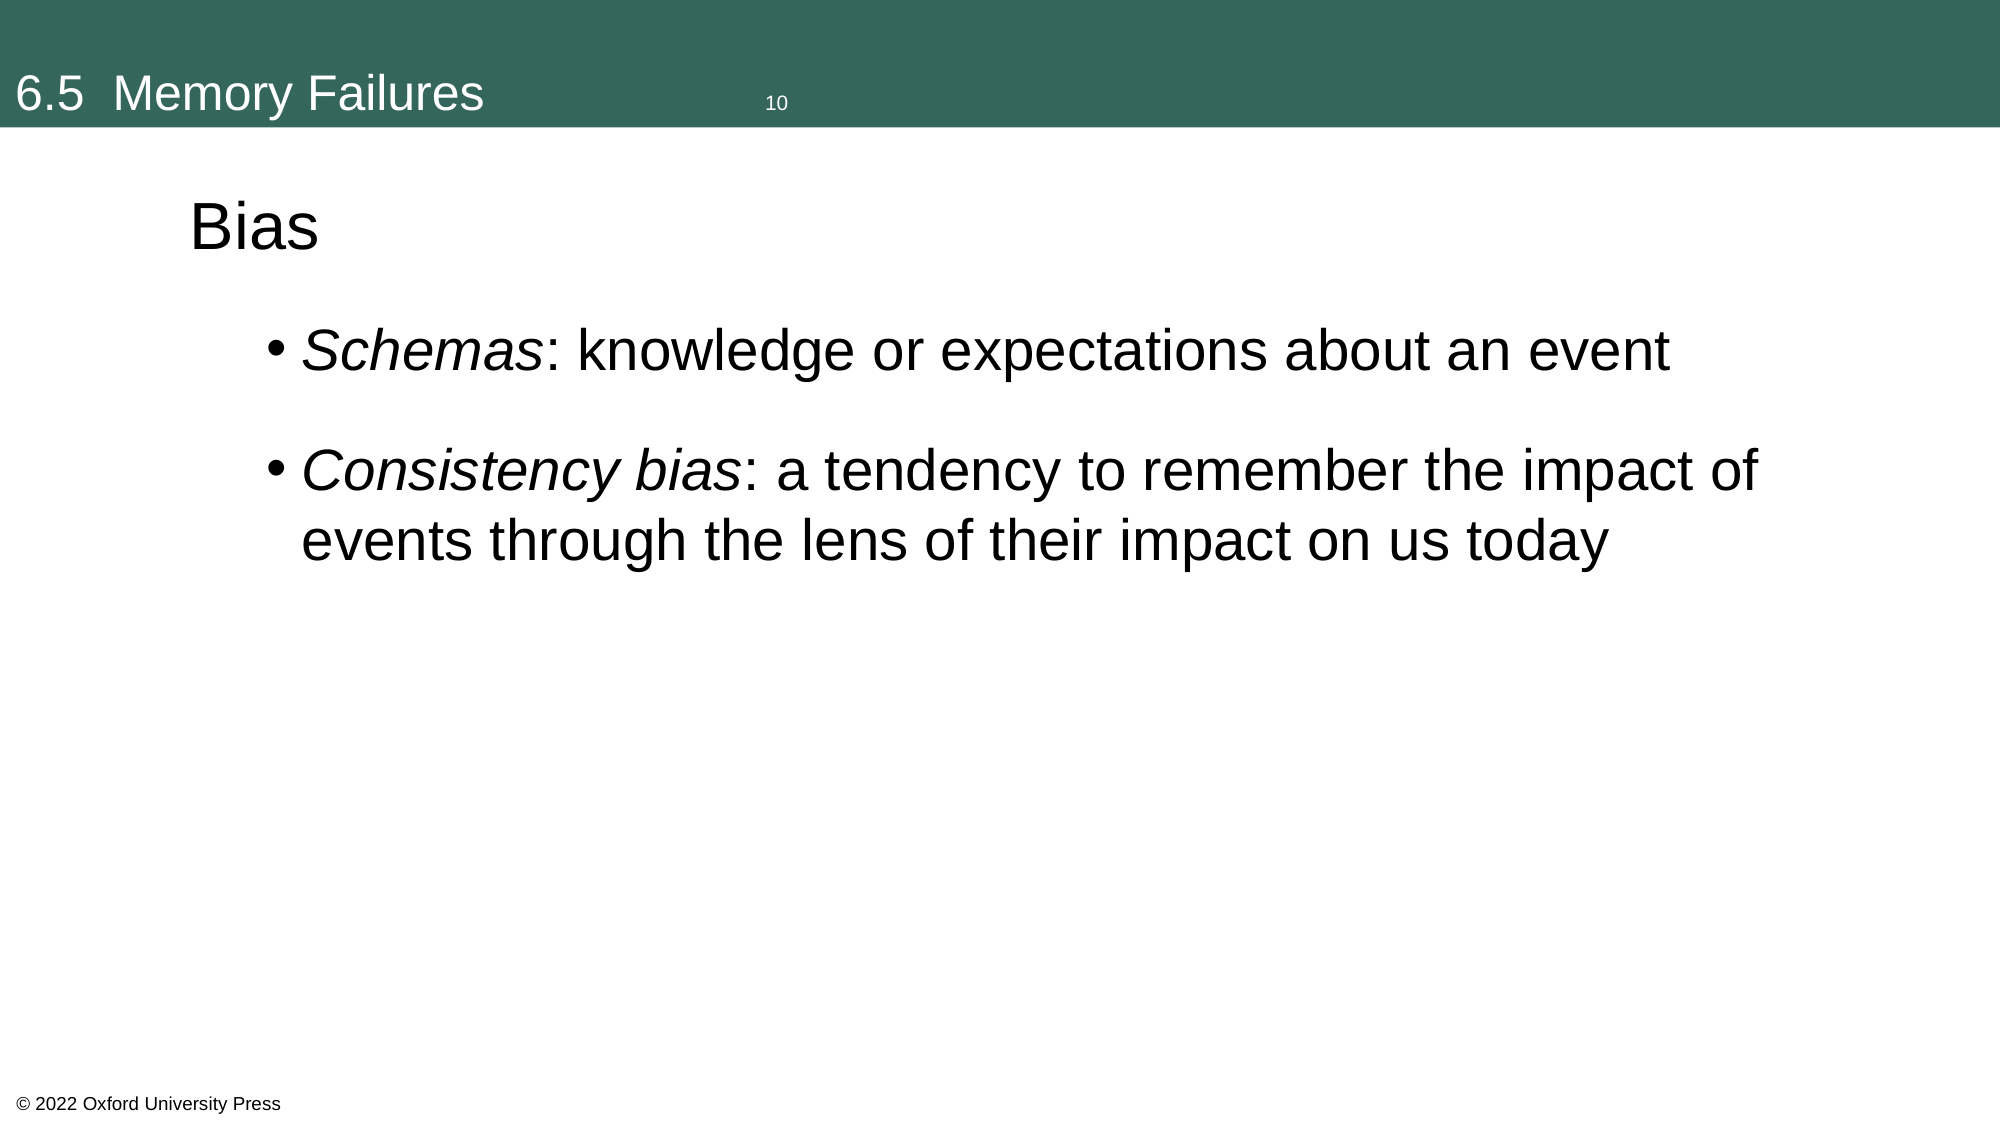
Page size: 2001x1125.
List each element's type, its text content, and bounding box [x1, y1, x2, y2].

title 6.5 Memory Failures 10 [0, 0, 2000, 128]
list Bias Schemas: knowledge or expectations about an event Consistency bias: a tendency to remember the impact of events through the lens of their impact on us today [174, 174, 1825, 963]
